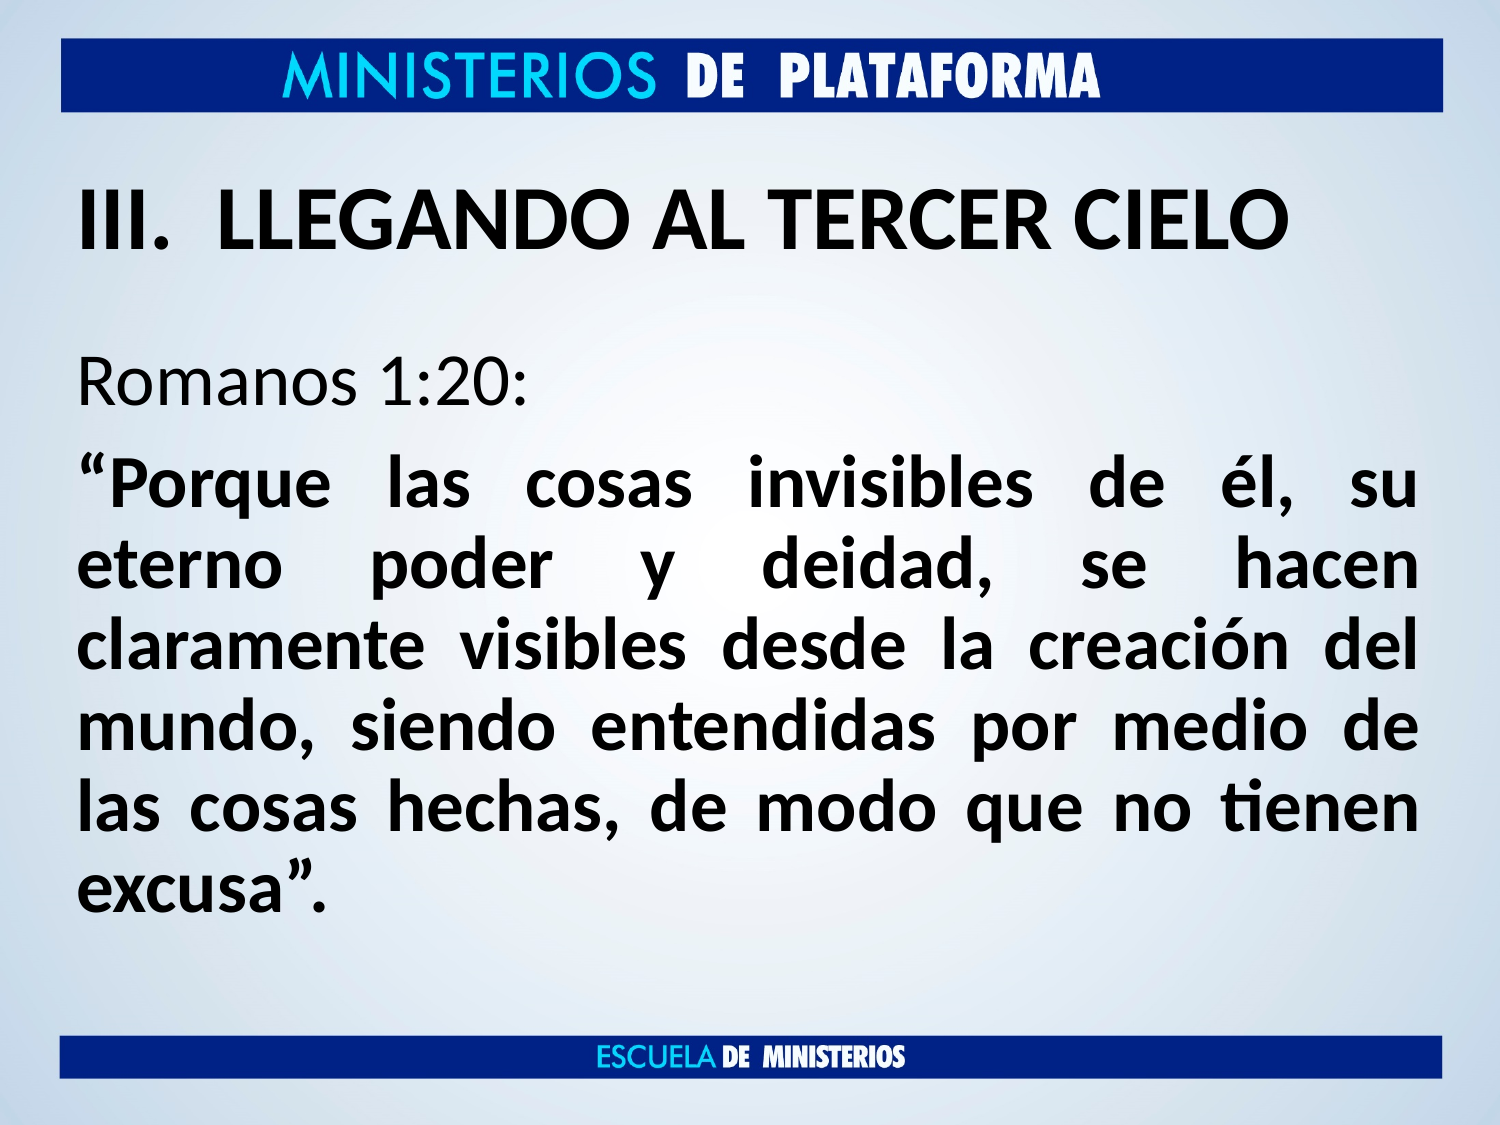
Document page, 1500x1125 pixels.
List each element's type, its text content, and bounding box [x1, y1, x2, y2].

picture [0, 0, 1500, 1125]
title LLEGANDO AL TERCER CIELO [61, 161, 1437, 278]
list Romanos 1:20: “Porque las cosas invisibles de él, su eterno poder y deidad, se hacen claramente visibles desde la creación del mundo, siendo entendidas por medio de las cosas hechas, de modo que no tienen excusa”. [61, 333, 1437, 1048]
